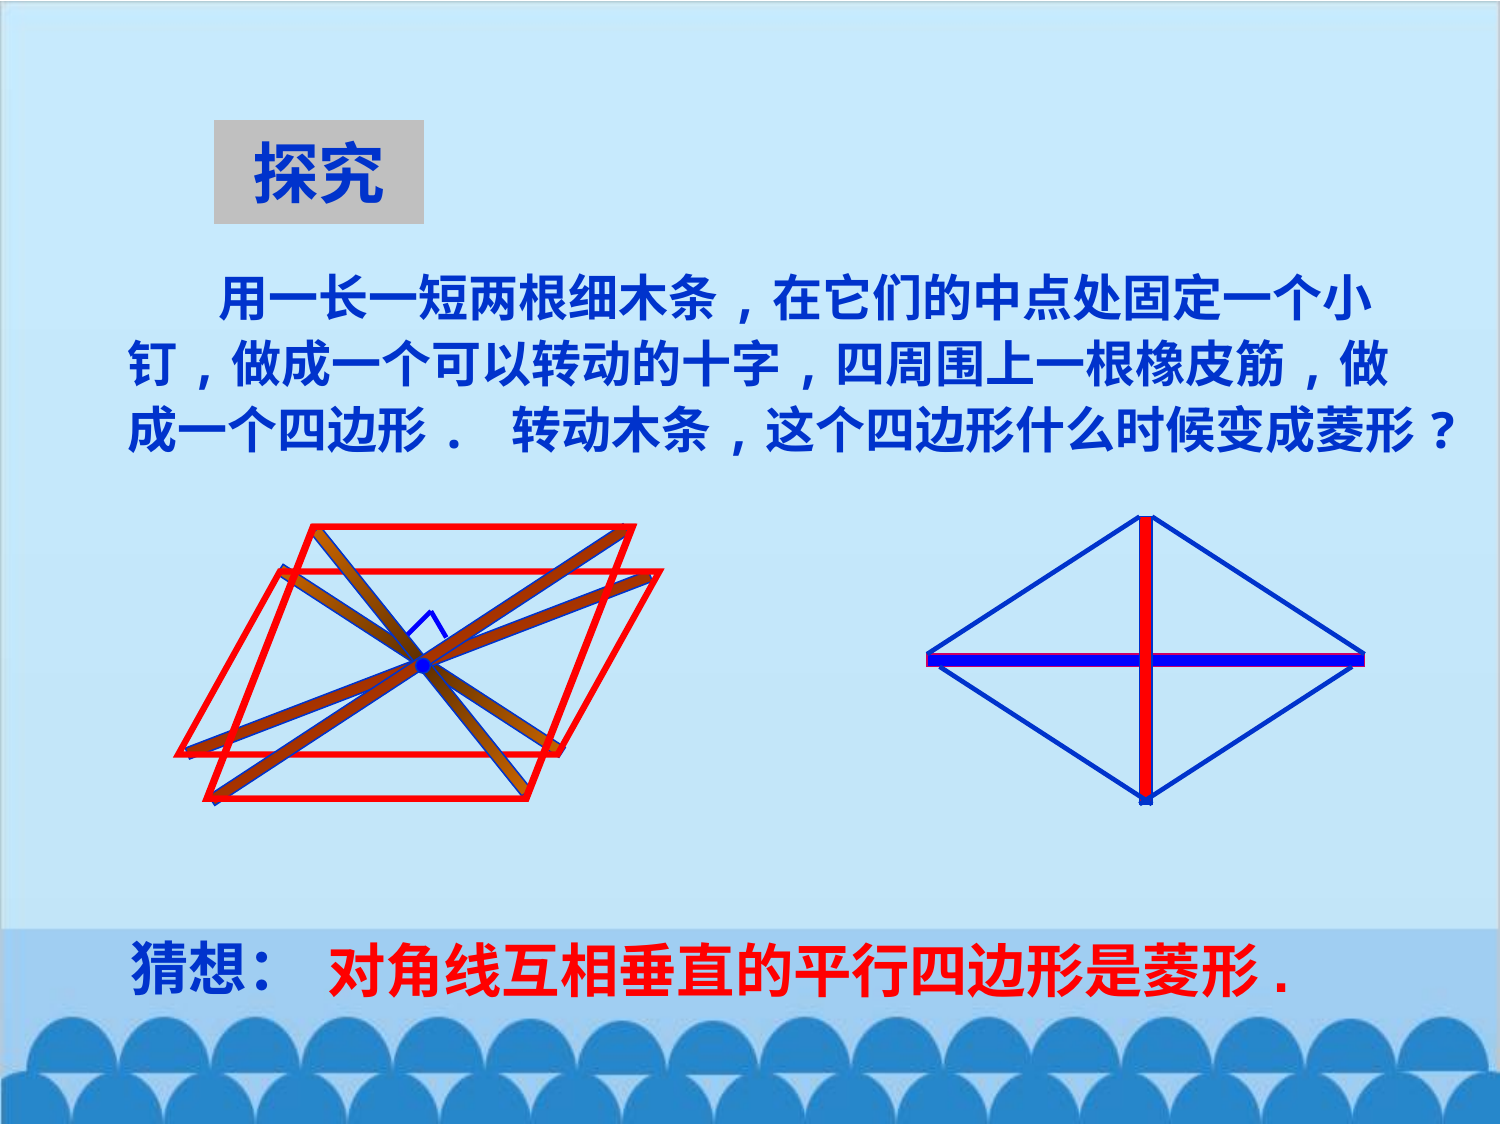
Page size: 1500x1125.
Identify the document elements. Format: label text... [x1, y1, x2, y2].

picture [0, 1, 1500, 1124]
text_box 对角线互相垂直的平行四边形是菱形. [312, 926, 1400, 1012]
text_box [170, 492, 668, 830]
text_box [926, 516, 1365, 805]
text_box 猜想： [115, 924, 327, 1010]
text_box 探究 [219, 124, 419, 220]
text_box 用一长一短两根细木条,在它们的中点处固定一个小钉,做成一个可以转动的十字,四周围上一根橡皮筋,做成一个四边形. 转动木条,这个四边形什么时候变成菱形? [112, 253, 1436, 466]
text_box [407, 610, 447, 638]
